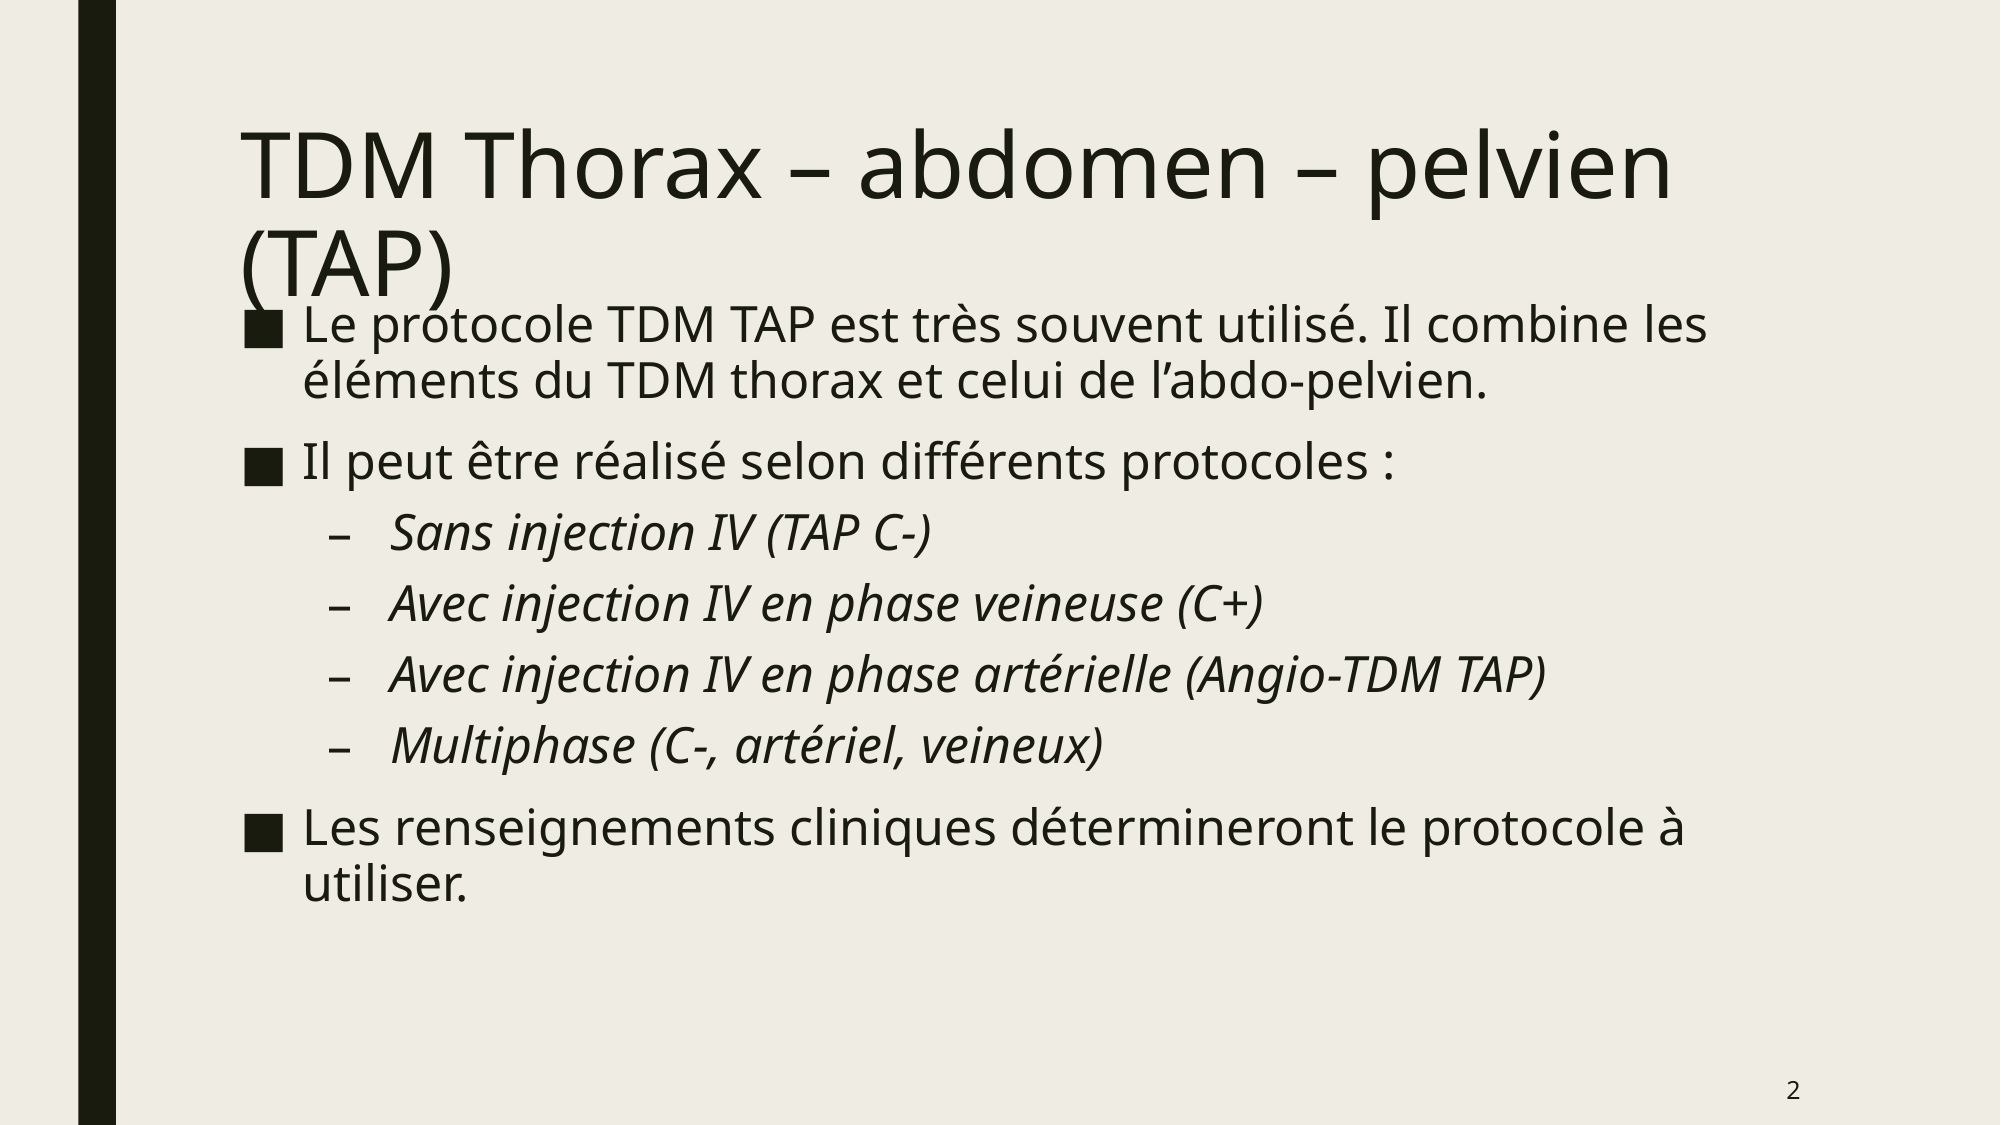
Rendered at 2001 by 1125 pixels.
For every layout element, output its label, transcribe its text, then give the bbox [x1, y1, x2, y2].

title TDM Thorax – abdomen – pelvien (TAP) [225, 112, 1800, 237]
slide_number 2 [1553, 1058, 1816, 1125]
list Le protocole TDM TAP est très souvent utilisé. Il combine les éléments du TDM thorax et celui de l’abdo-pelvien. Il peut être réalisé selon différents protocoles : Sans injection IV (TAP C-) Avec injection IV en phase veineuse (C+) Avec injection IV en phase artérielle (Angio-TDM TAP) Multiphase (C-, artériel, veineux) Les renseignements cliniques détermineront le protocole à utiliser. [225, 289, 1800, 963]
